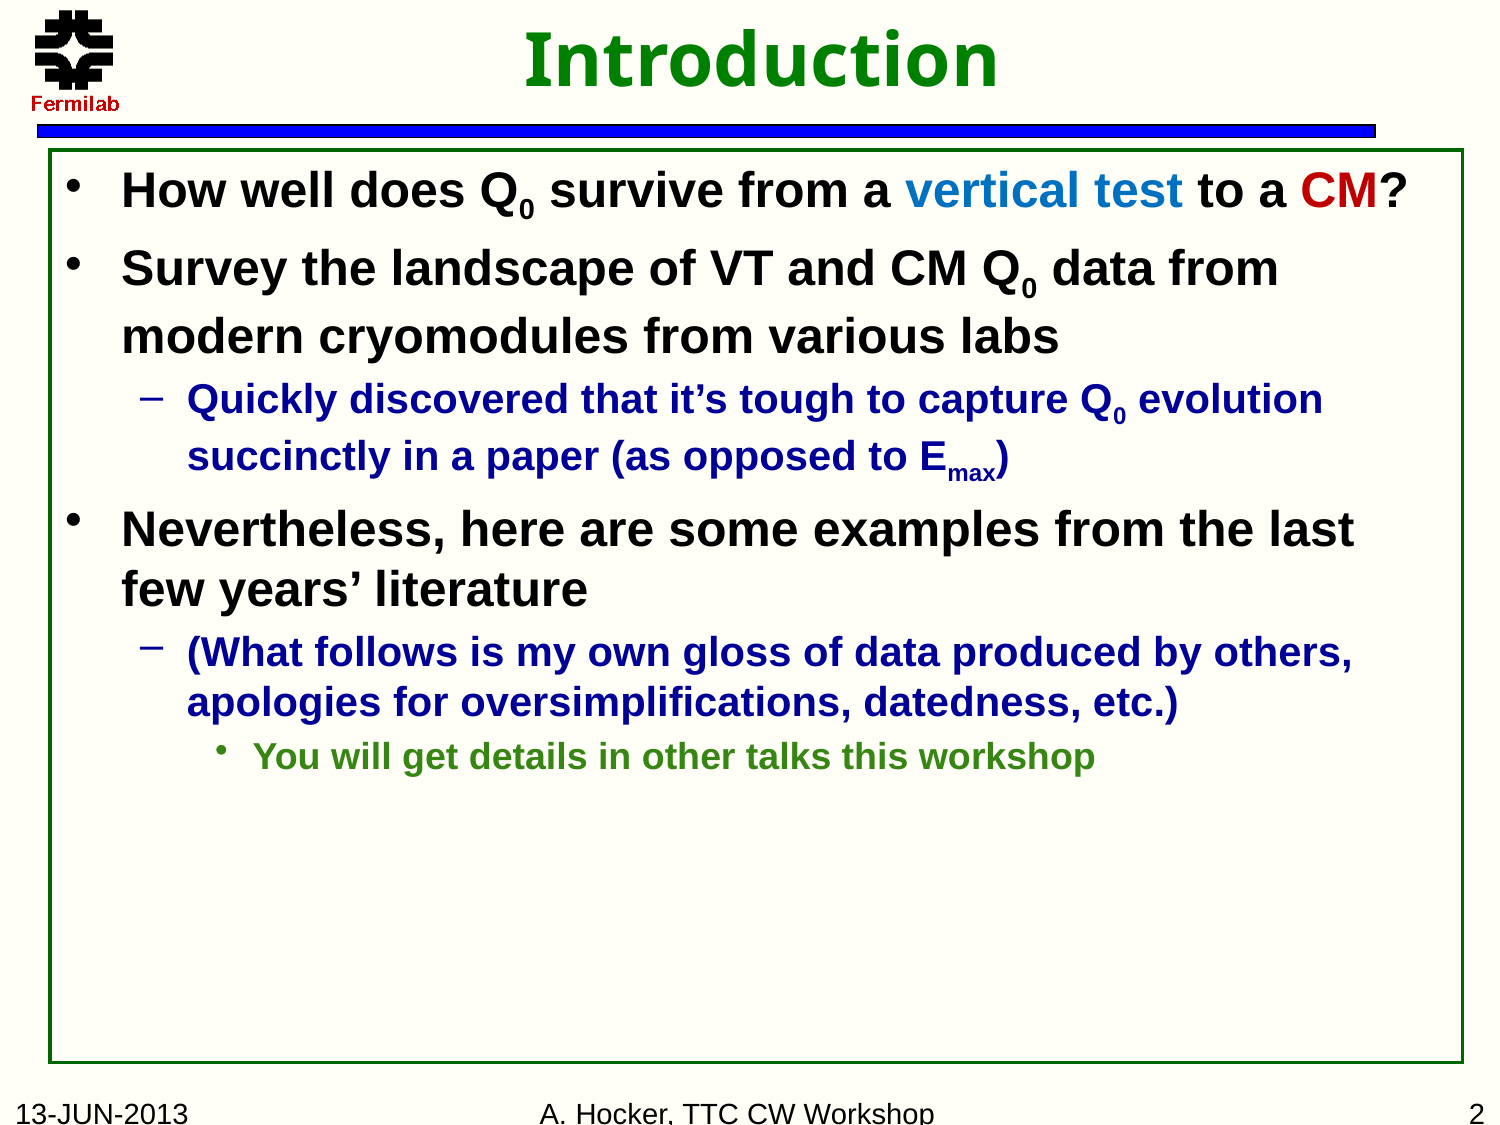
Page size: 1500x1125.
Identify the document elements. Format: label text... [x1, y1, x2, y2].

list How well does Q0 survive from a vertical test to a CM? Survey the landscape of VT and CM Q0 data from modern cryomodules from various labs Quickly discovered that it’s tough to capture Q0 evolution succinctly in a paper (as opposed to Emax) Nevertheless, here are some examples from the last few years’ literature (What follows is my own gloss of data produced by others, apologies for oversimplifications, datedness, etc.) You will get details in other talks this workshop [48, 148, 1464, 1064]
slide_number 13-JUN-2013 [0, 1087, 288, 1125]
picture [0, 0, 150, 124]
slide_number 2 [1187, 1087, 1500, 1125]
footer A. Hocker, TTC CW Workshop [437, 1087, 1038, 1125]
title Introduction [149, 0, 1376, 113]
